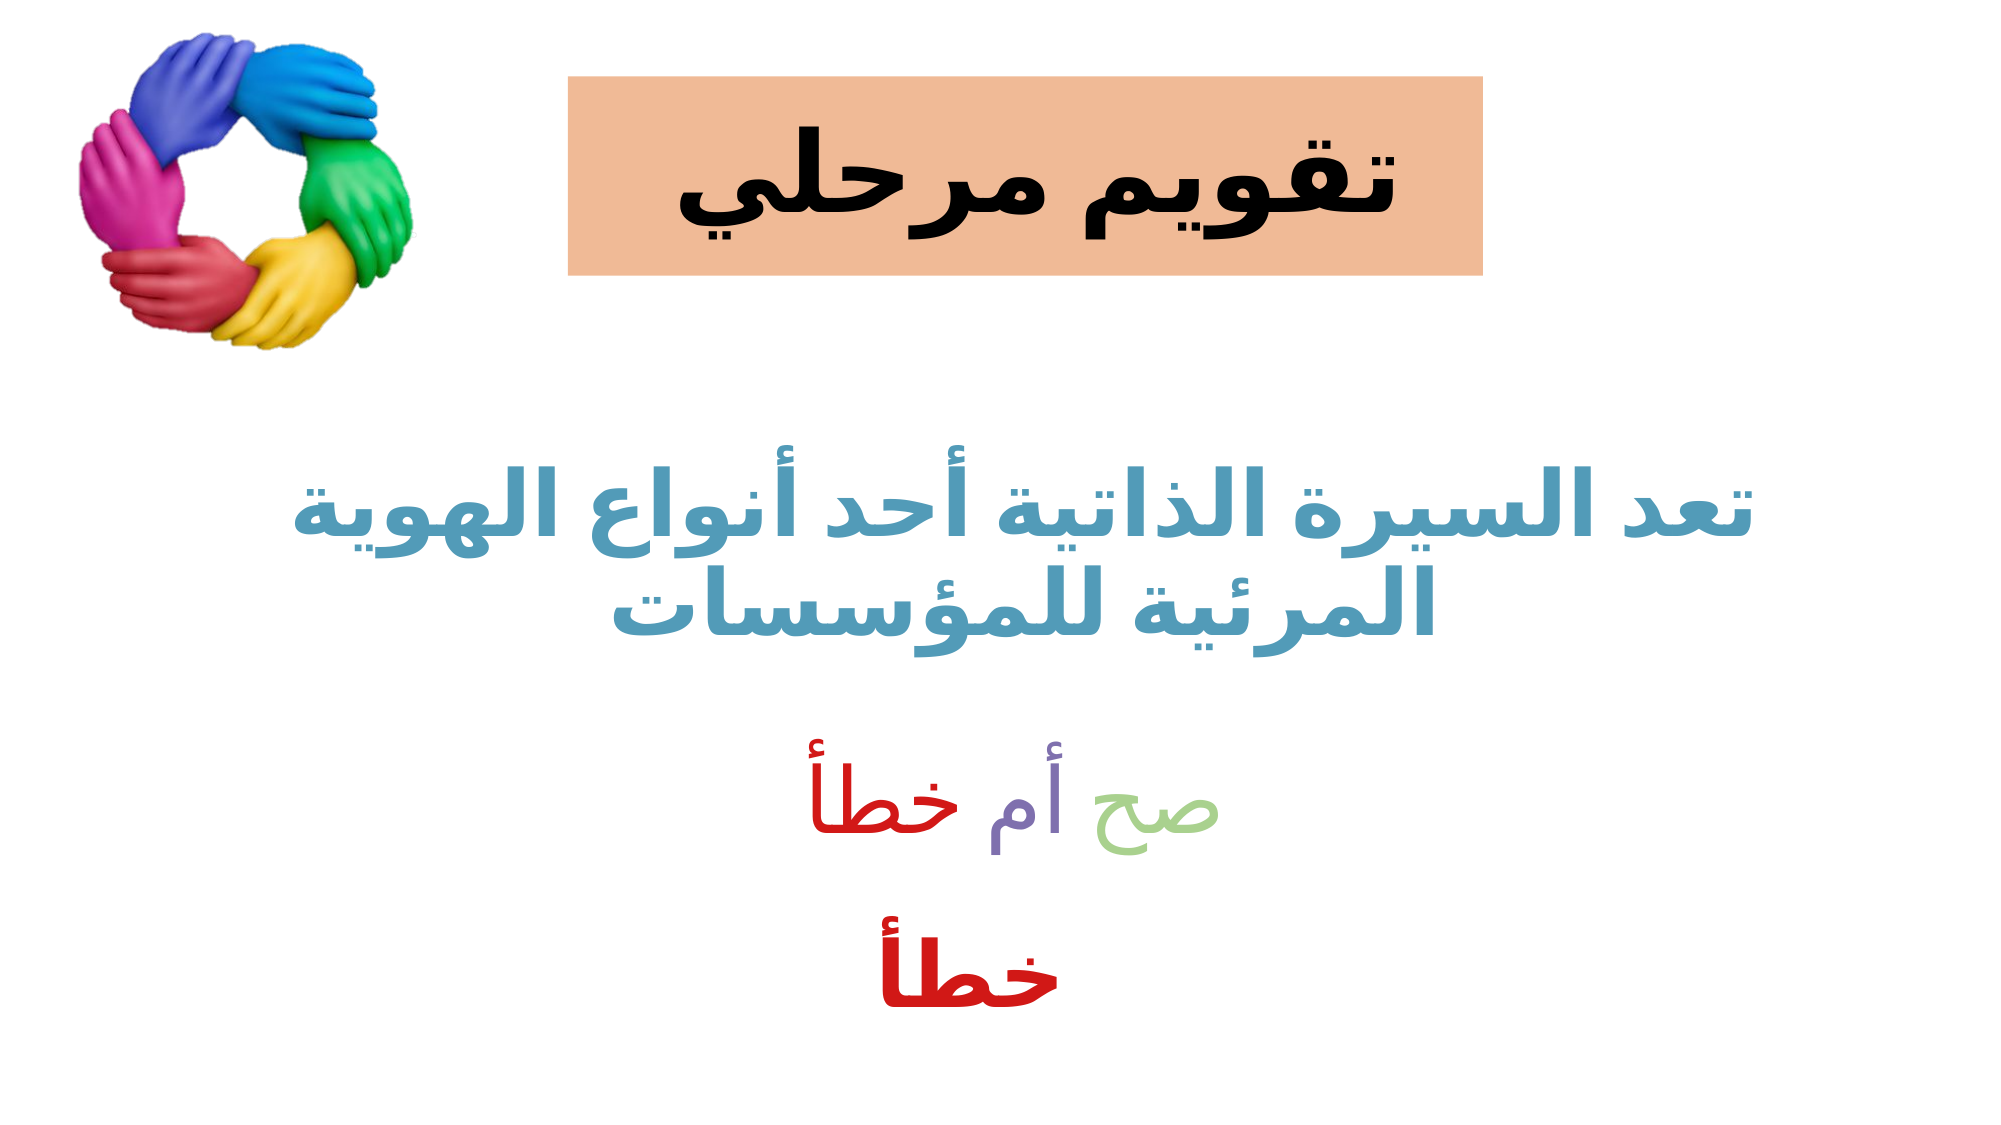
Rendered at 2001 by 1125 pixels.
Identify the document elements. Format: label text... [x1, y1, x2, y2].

text_box خطأ [788, 908, 1152, 1033]
text_box تعد السيرة الذاتية أحد أنواع الهوية المرئية للمؤسسات صح أم خطأ [114, 450, 1937, 960]
text_box تقويم مرحلي [567, 76, 1483, 276]
picture [39, 26, 444, 363]
